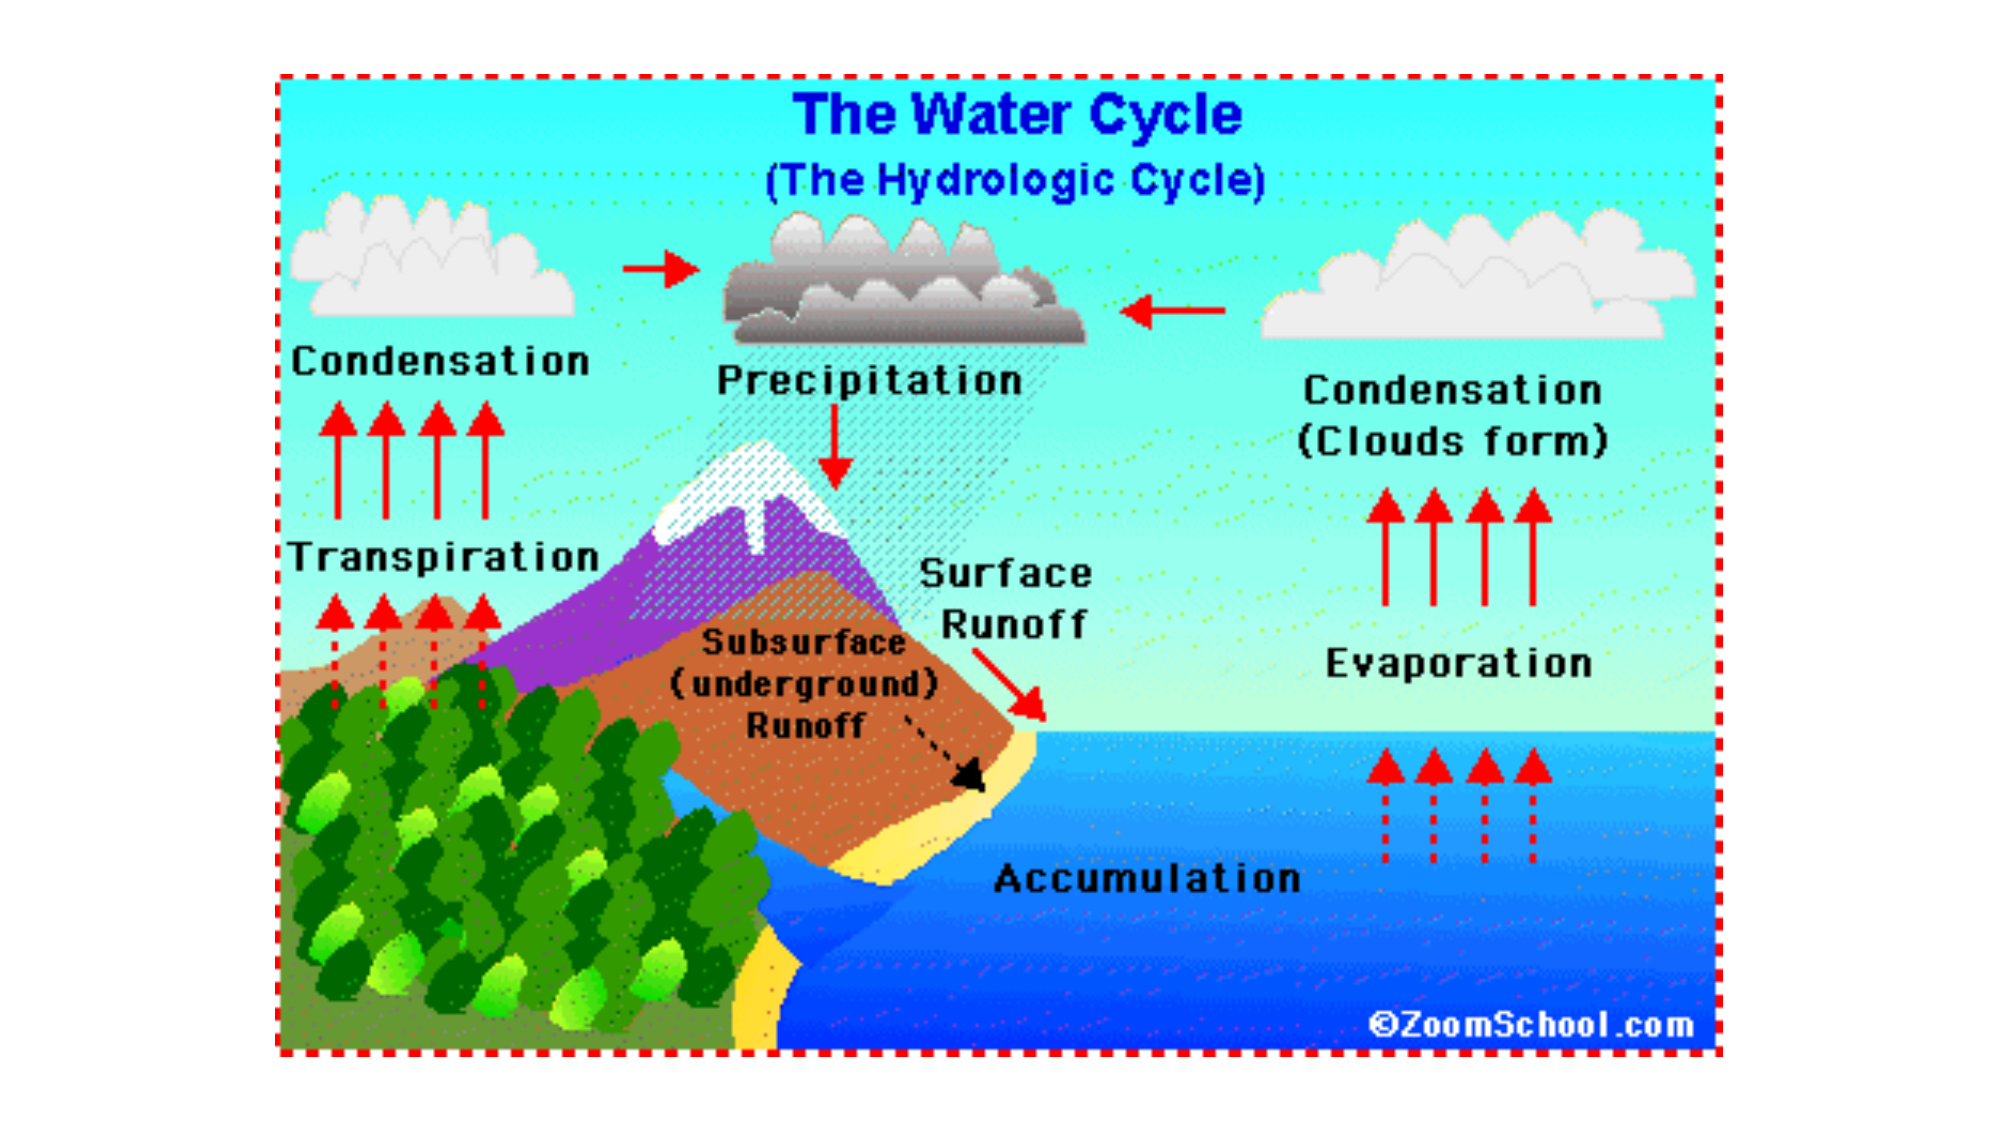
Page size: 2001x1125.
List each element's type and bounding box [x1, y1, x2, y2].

picture [274, 74, 1723, 1057]
